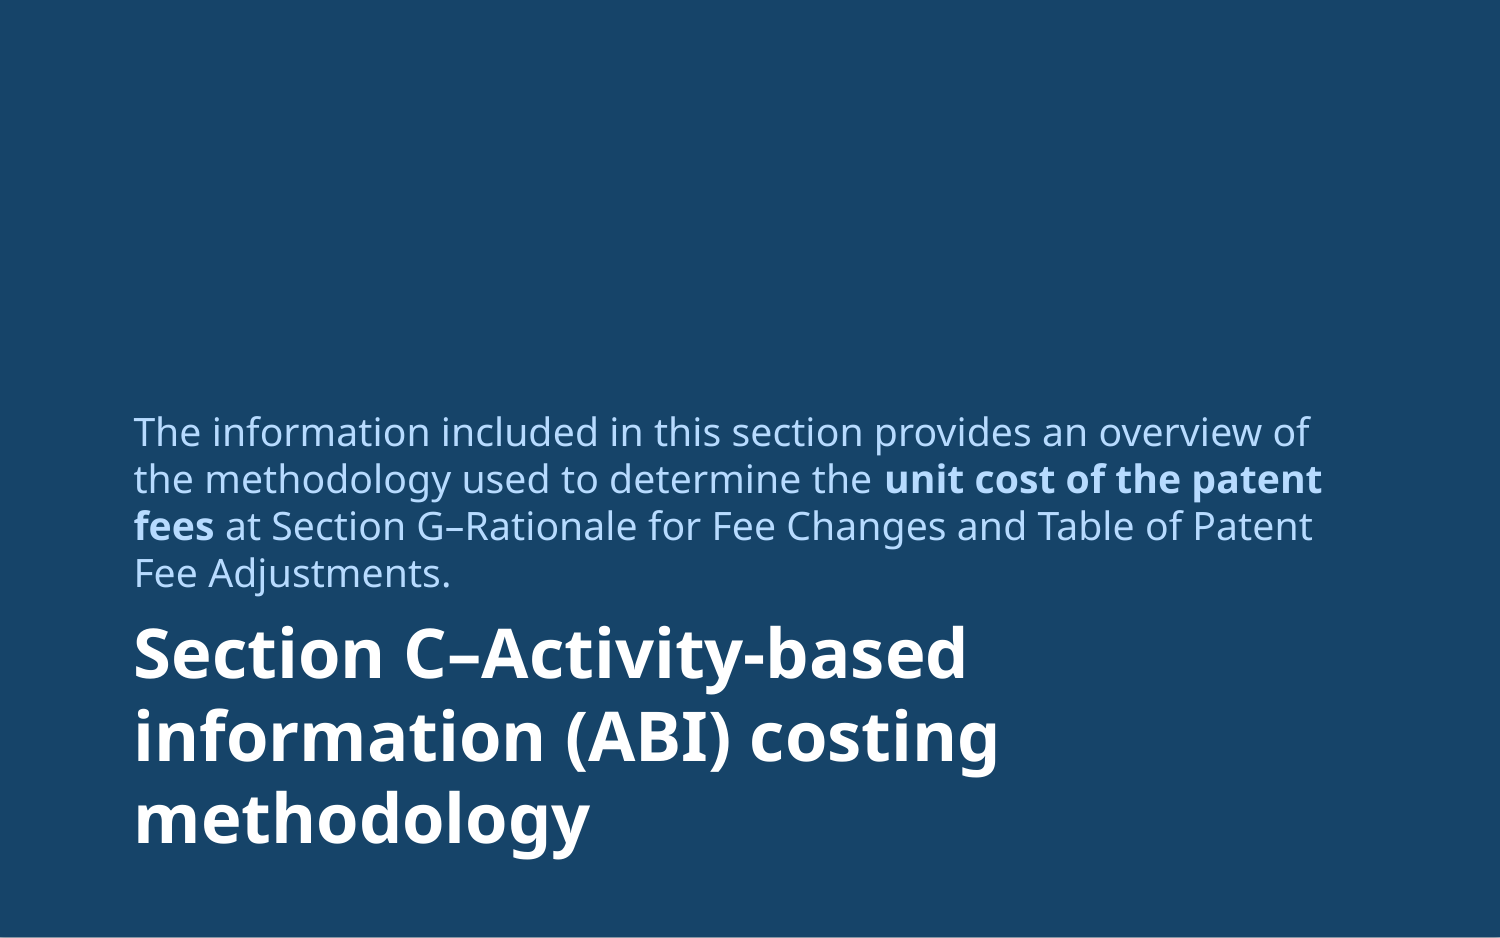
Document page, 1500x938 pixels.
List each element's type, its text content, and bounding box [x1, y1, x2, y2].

title Section C–Activity-based information (ABI) costing methodology [118, 603, 1394, 789]
list The information included in this section provides an overview of the methodology used to determine the unit cost of the patent fees at Section G–Rationale for Fee Changes and Table of Patent Fee Adjustments. [118, 397, 1394, 603]
